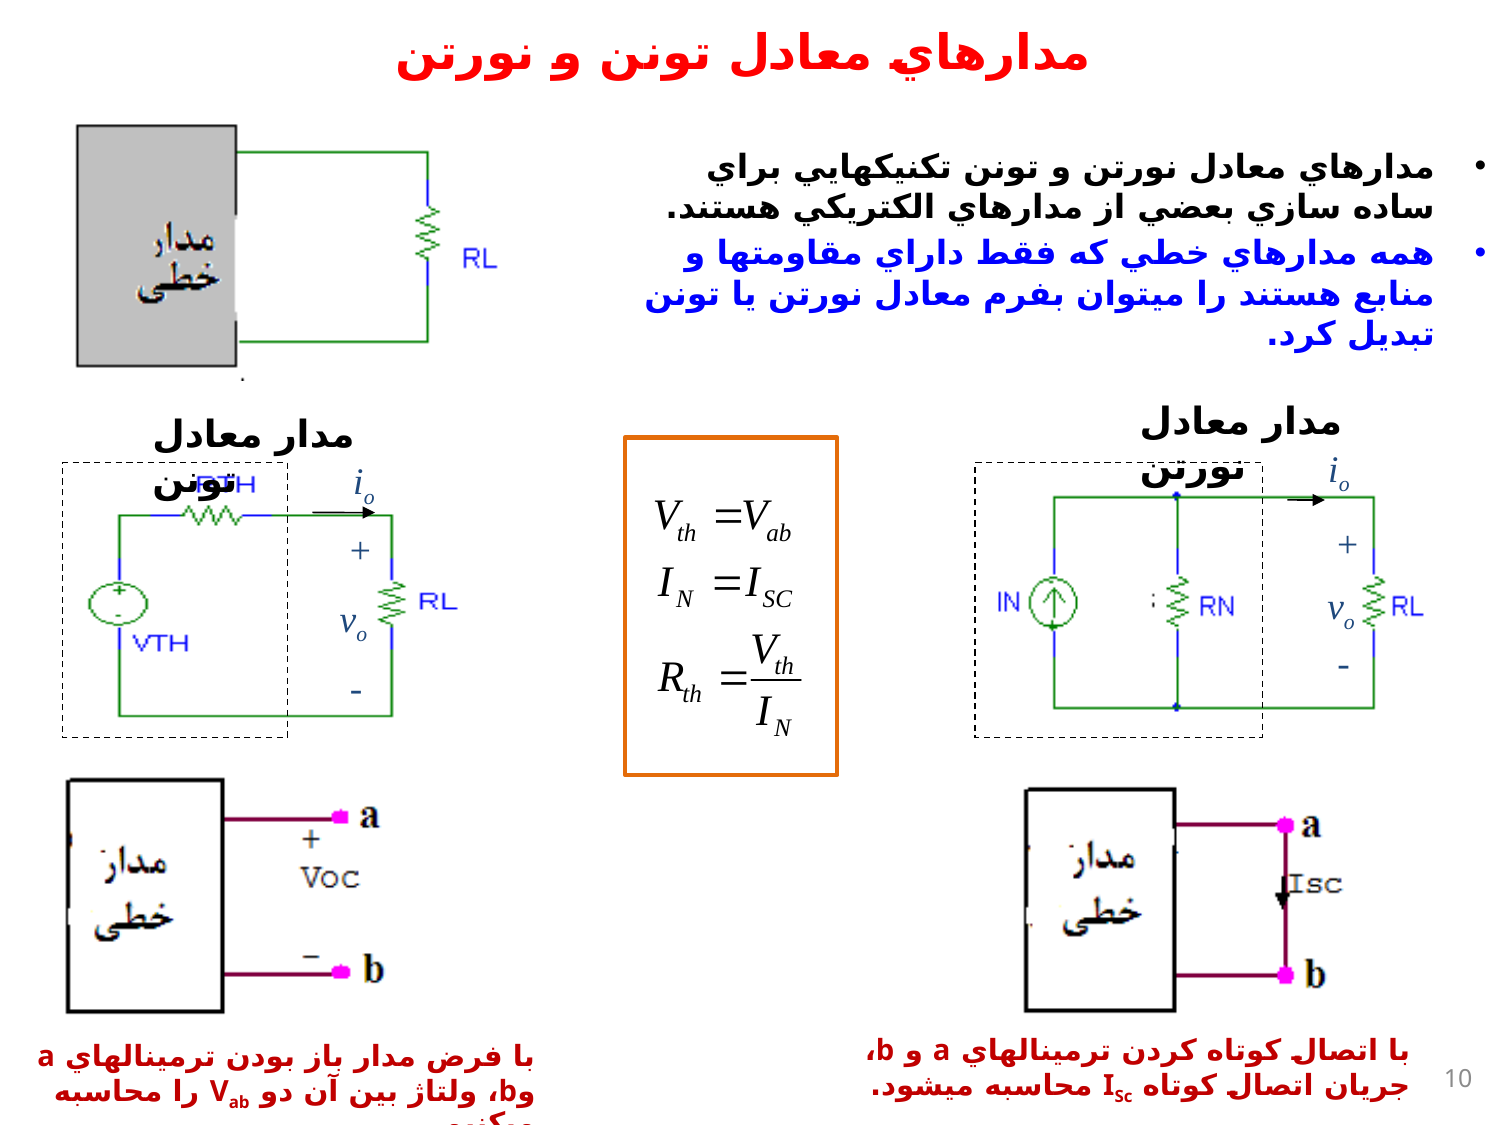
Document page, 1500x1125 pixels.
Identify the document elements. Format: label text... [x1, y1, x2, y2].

text_box مدار معادل تونن [137, 402, 413, 448]
text_box مدار معادل نورتن [1125, 389, 1400, 435]
list مدارهاي معادل نورتن و تونن تکنيکهايي براي ساده سازي بعضي از مدارهاي الکتريکي هستند. همه مدارهاي خطي که فقط داراي مقاومتها و منابع هستند را ميتوان بفرم معادل نورتن يا تونن تبديل کرد. [612, 137, 1500, 363]
text_box با اتصال کوتاه کردن ترمينالهاي a و b، جريان اتصال کوتاه ISc محاسبه ميشود. [849, 1028, 1425, 1125]
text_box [974, 437, 1438, 792]
picture [49, 774, 401, 1039]
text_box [62, 449, 463, 738]
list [24, 112, 513, 381]
text_box با فرض مدار باز بودن ترمينالهاي a وb، ولتاژ بين آن دو Vab را محاسبه ميکنيم. [0, 1033, 550, 1125]
text_box [623, 435, 839, 777]
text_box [649, 487, 810, 746]
title مدارهاي معادل تونن و نورتن [237, 12, 1249, 88]
slide_number 10 [1400, 1050, 1488, 1110]
picture [1012, 773, 1351, 1038]
